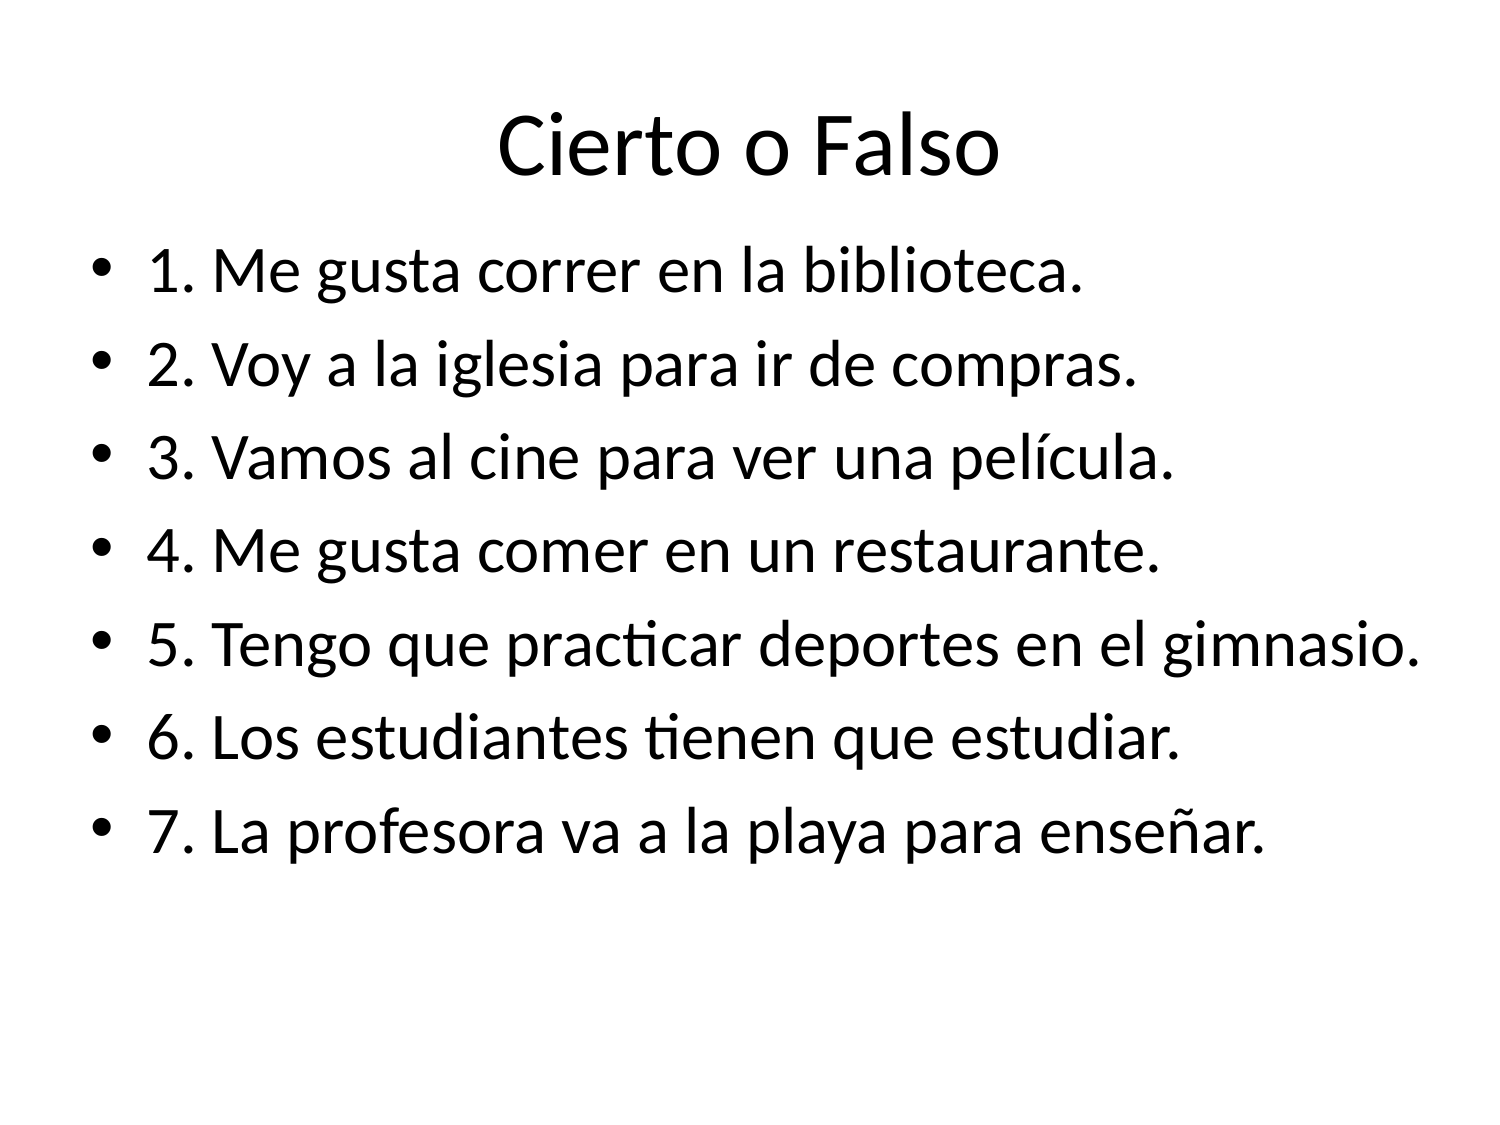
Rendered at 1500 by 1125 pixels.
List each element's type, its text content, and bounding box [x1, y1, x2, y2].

title Cierto o Falso [75, 45, 1425, 218]
list 1. Me gusta correr en la biblioteca. 2. Voy a la iglesia para ir de compras. 3. Vamos al cine para ver una película. 4. Me gusta comer en un restaurante. 5. Tengo que practicar deportes en el gimnasio. 6. Los estudiantes tienen que estudiar. 7. La profesora va a la playa para enseñar. [75, 218, 1460, 1035]
